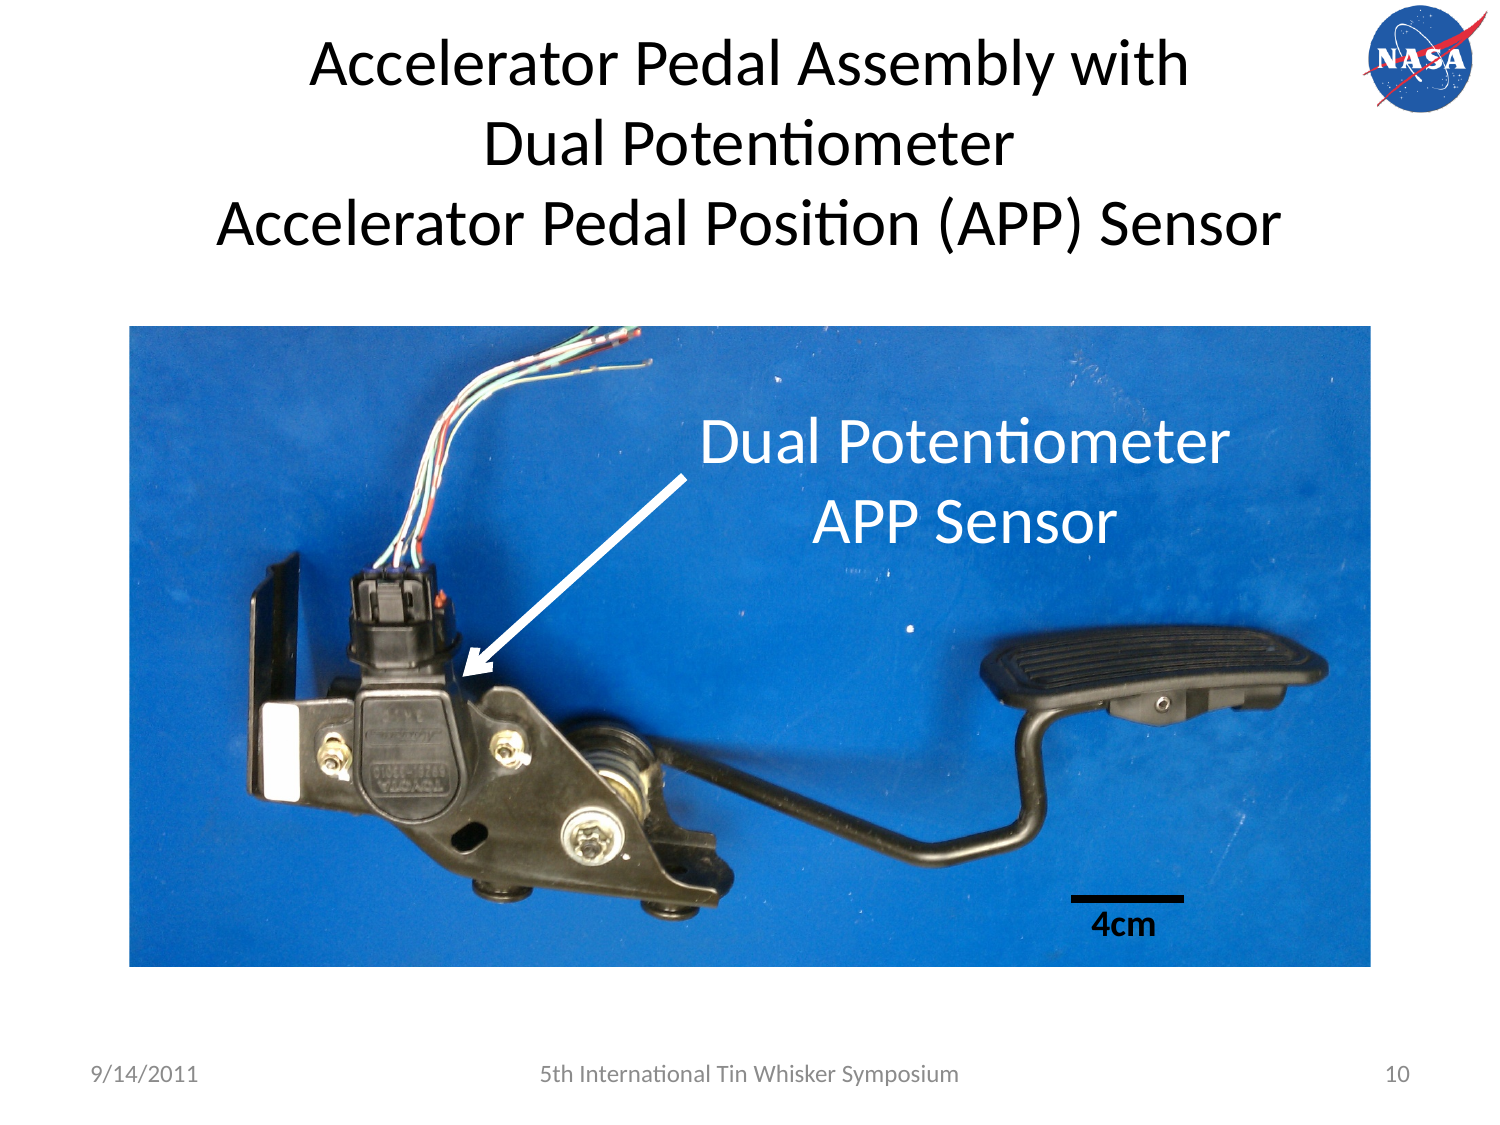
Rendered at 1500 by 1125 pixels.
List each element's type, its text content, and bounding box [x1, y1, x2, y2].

title Accelerator Pedal Assembly with Dual Potentiometer Accelerator Pedal Position (APP) Sensor [75, 45, 1425, 233]
picture [1362, 5, 1488, 113]
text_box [462, 477, 682, 677]
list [128, 326, 1371, 967]
slide_number 10 [1074, 1042, 1425, 1103]
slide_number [75, 1042, 425, 1103]
footer 5th International Tin Whisker Symposium [512, 1042, 988, 1103]
